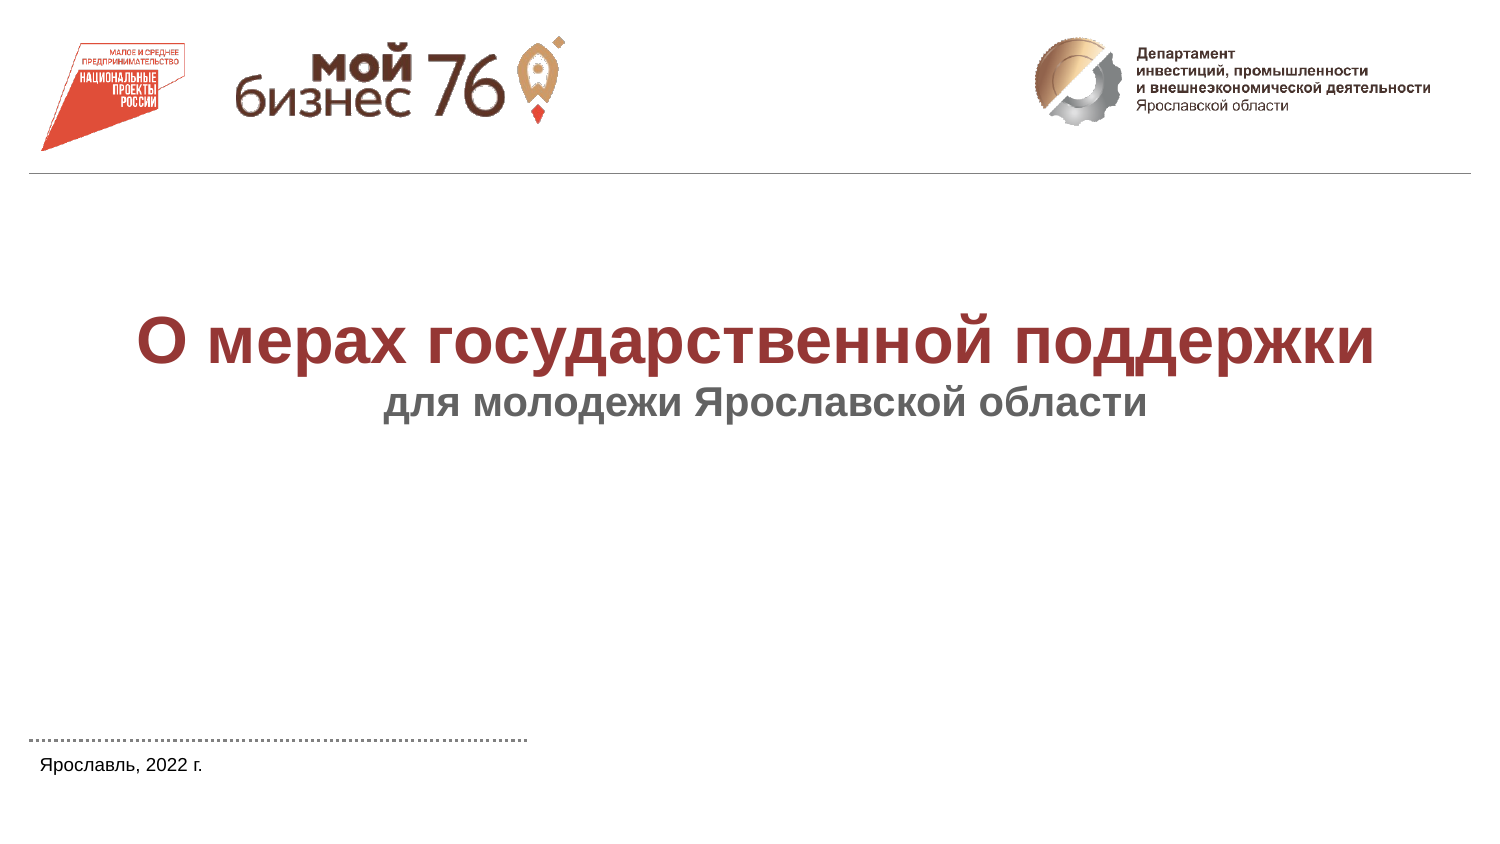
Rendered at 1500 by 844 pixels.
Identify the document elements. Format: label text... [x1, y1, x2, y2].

table_header О мерах государственной поддержки для молодежи Ярославской области [0, 303, 1476, 434]
picture [1030, 34, 1436, 128]
text_box Ярославль, 2022 г. [29, 752, 296, 781]
picture [41, 43, 185, 151]
picture [229, 30, 569, 133]
